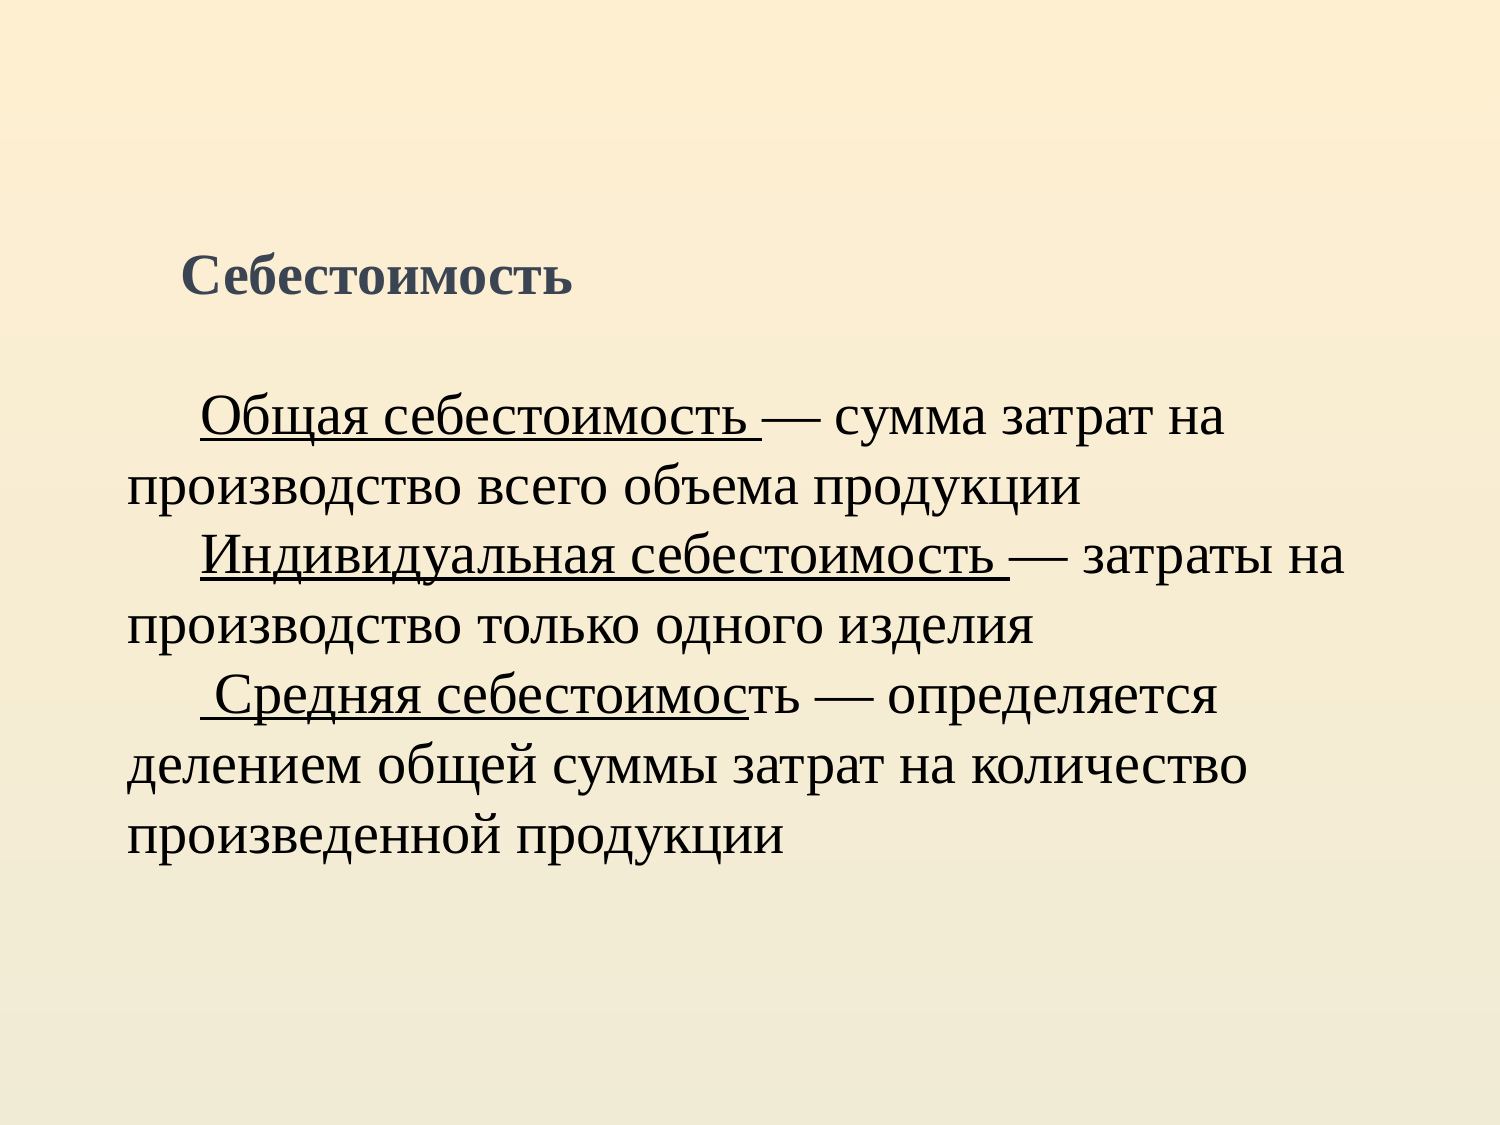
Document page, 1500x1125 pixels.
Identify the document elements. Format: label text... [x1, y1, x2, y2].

title Себестоимость Общая себестоимость — сумма затрат на производство всего объема продукции Индивидуальная себестоимость — затраты на производство только одного изделия Средняя себестоимость — определяется делением общей суммы затрат на количество произведенной продукции [112, 113, 1388, 988]
